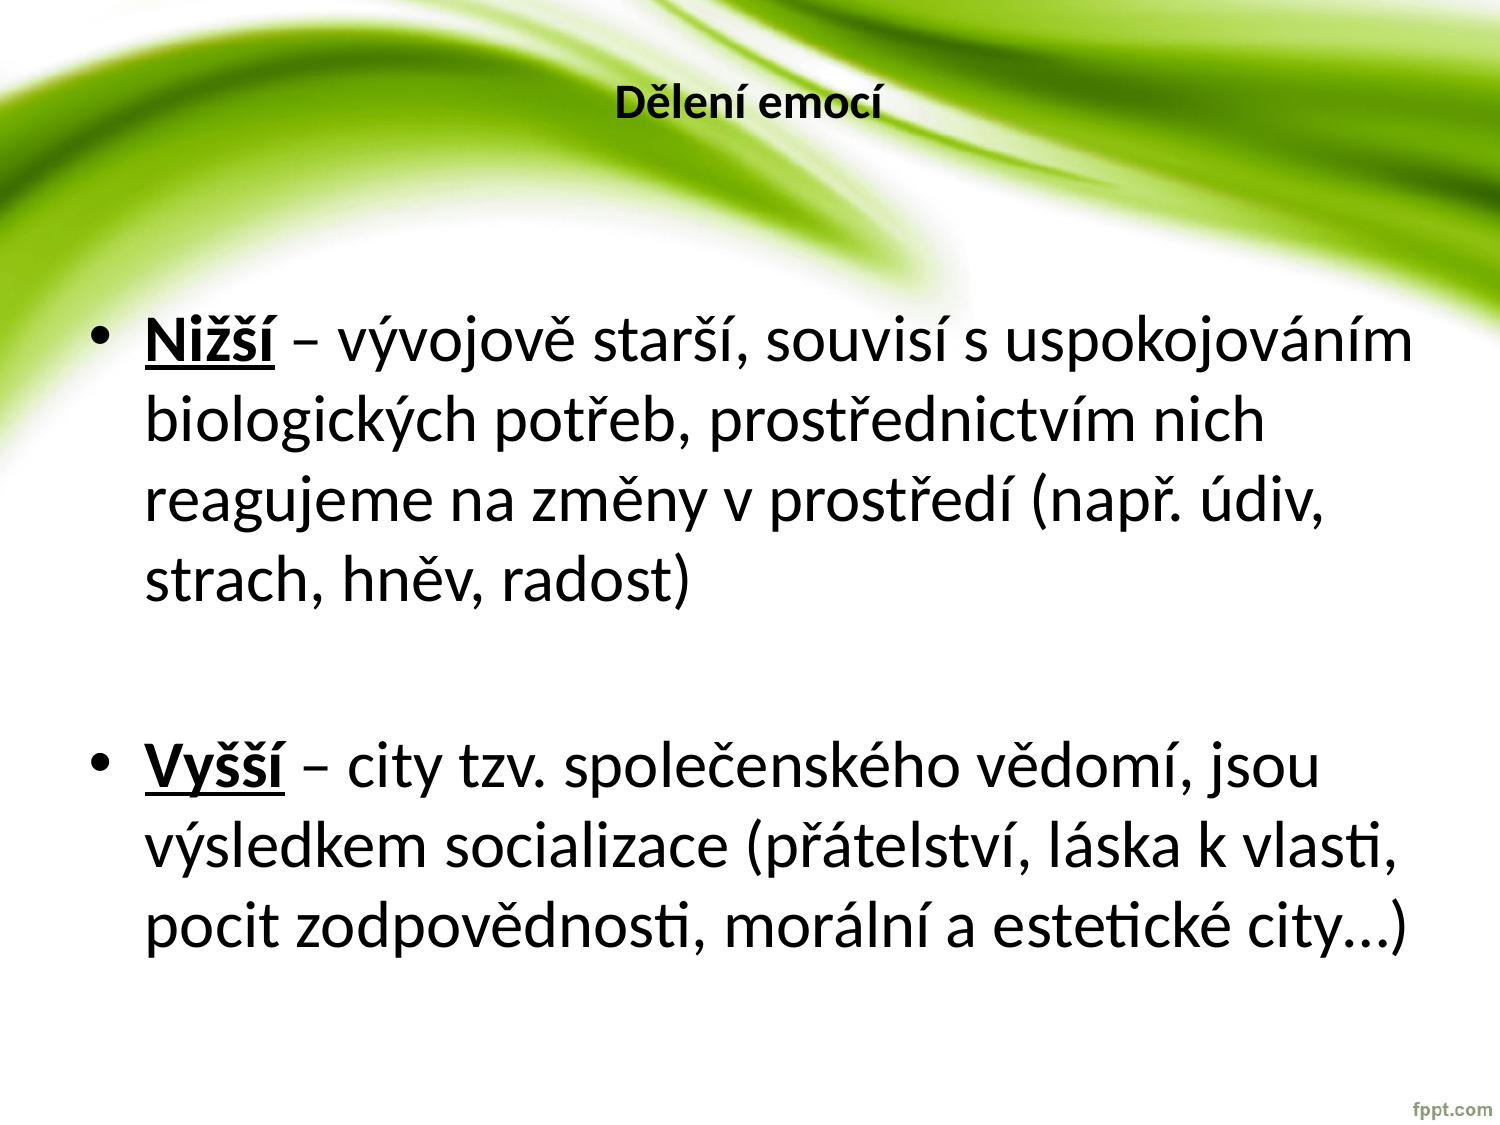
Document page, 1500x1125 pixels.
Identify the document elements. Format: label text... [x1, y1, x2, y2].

title Dělení emocí [73, 61, 1424, 137]
picture [0, 0, 1500, 1125]
list Nižší – vývojově starší, souvisí s uspokojováním biologických potřeb, prostřednictvím nich reagujeme na změny v prostředí (např. údiv, strach, hněv, radost) Vyšší – city tzv. společenského vědomí, jsou výsledkem socializace (přátelství, láska k vlasti, pocit zodpovědnosti, morální a estetické city…) [73, 286, 1477, 980]
